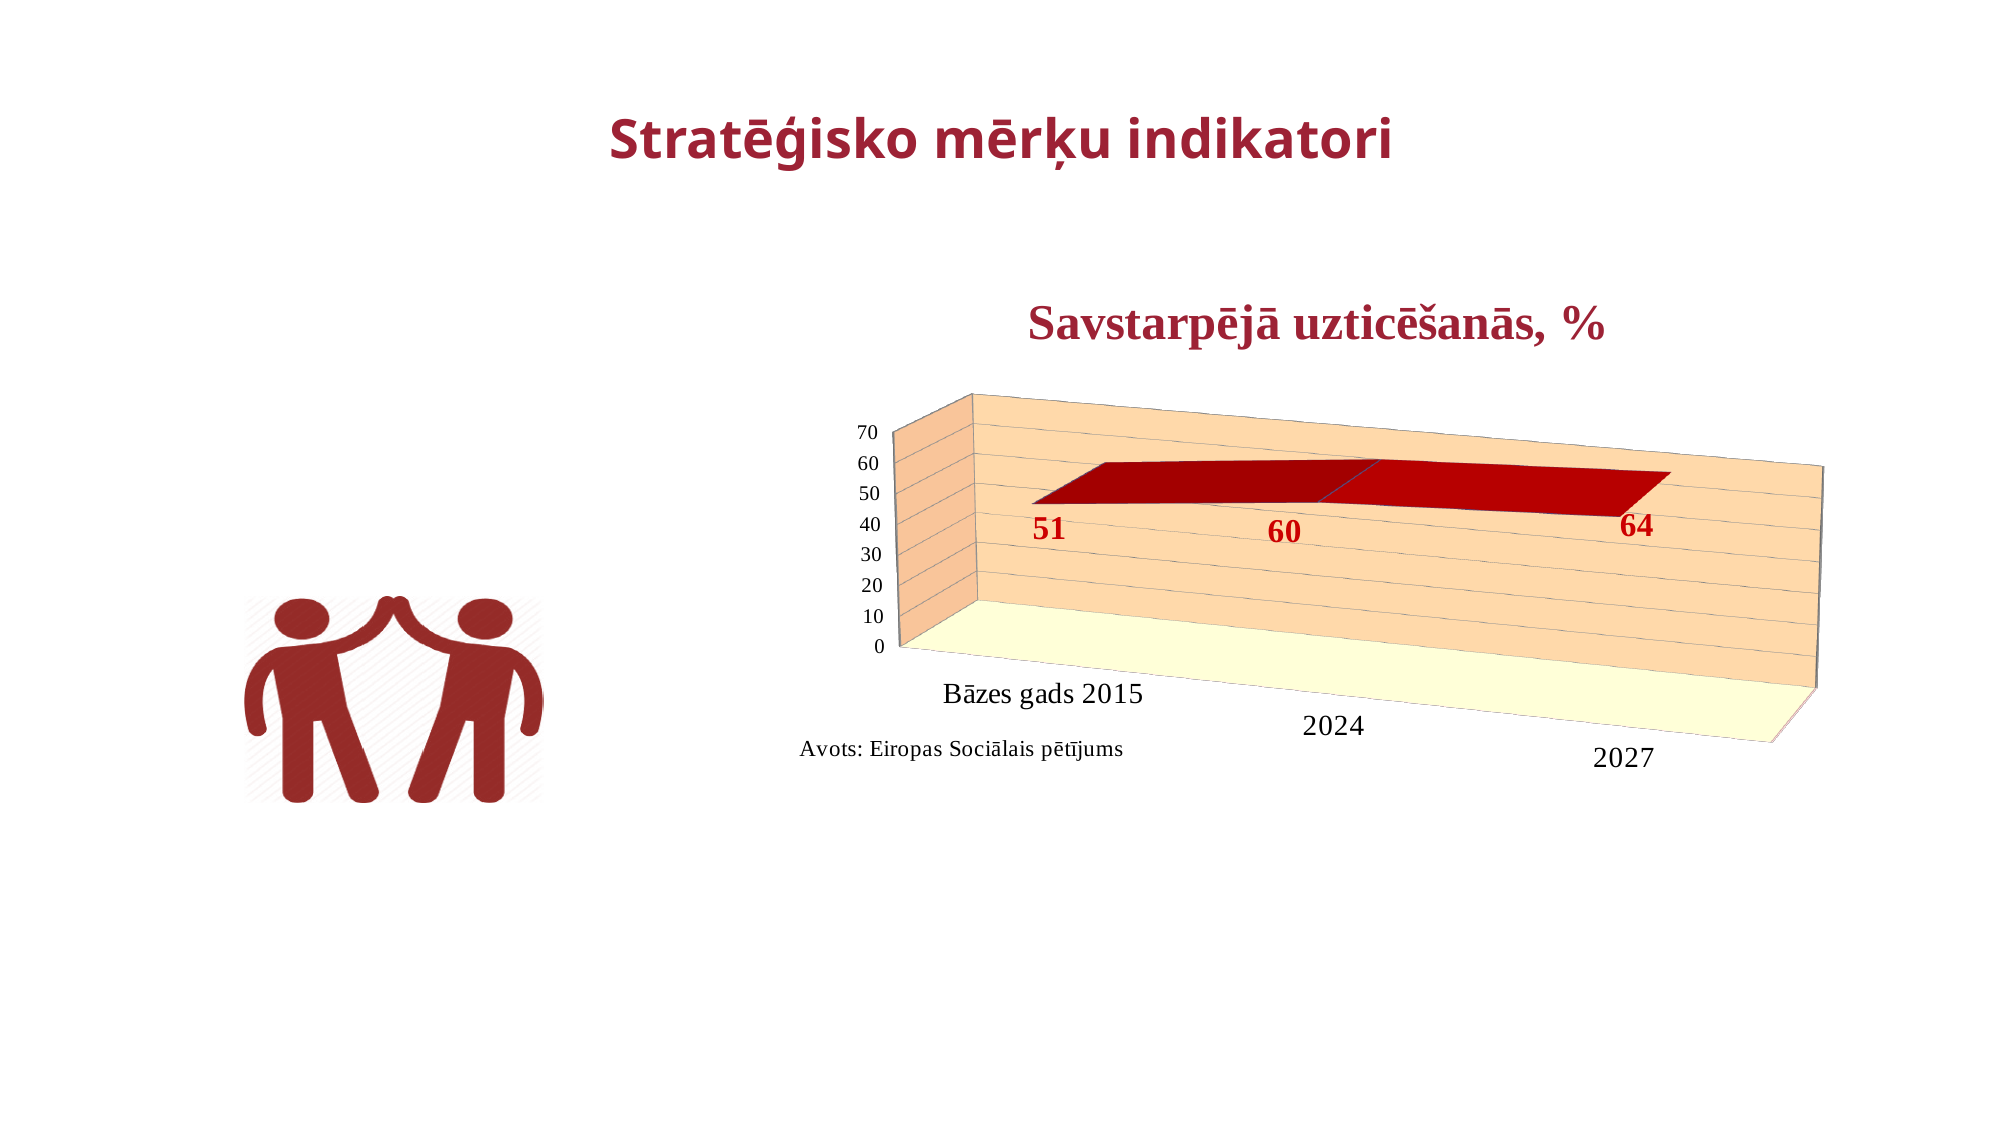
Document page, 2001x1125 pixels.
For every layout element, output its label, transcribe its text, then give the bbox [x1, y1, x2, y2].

chart [763, 278, 1918, 784]
title Stratēģisko mērķu indikatori [102, 42, 1903, 231]
picture [243, 595, 544, 804]
